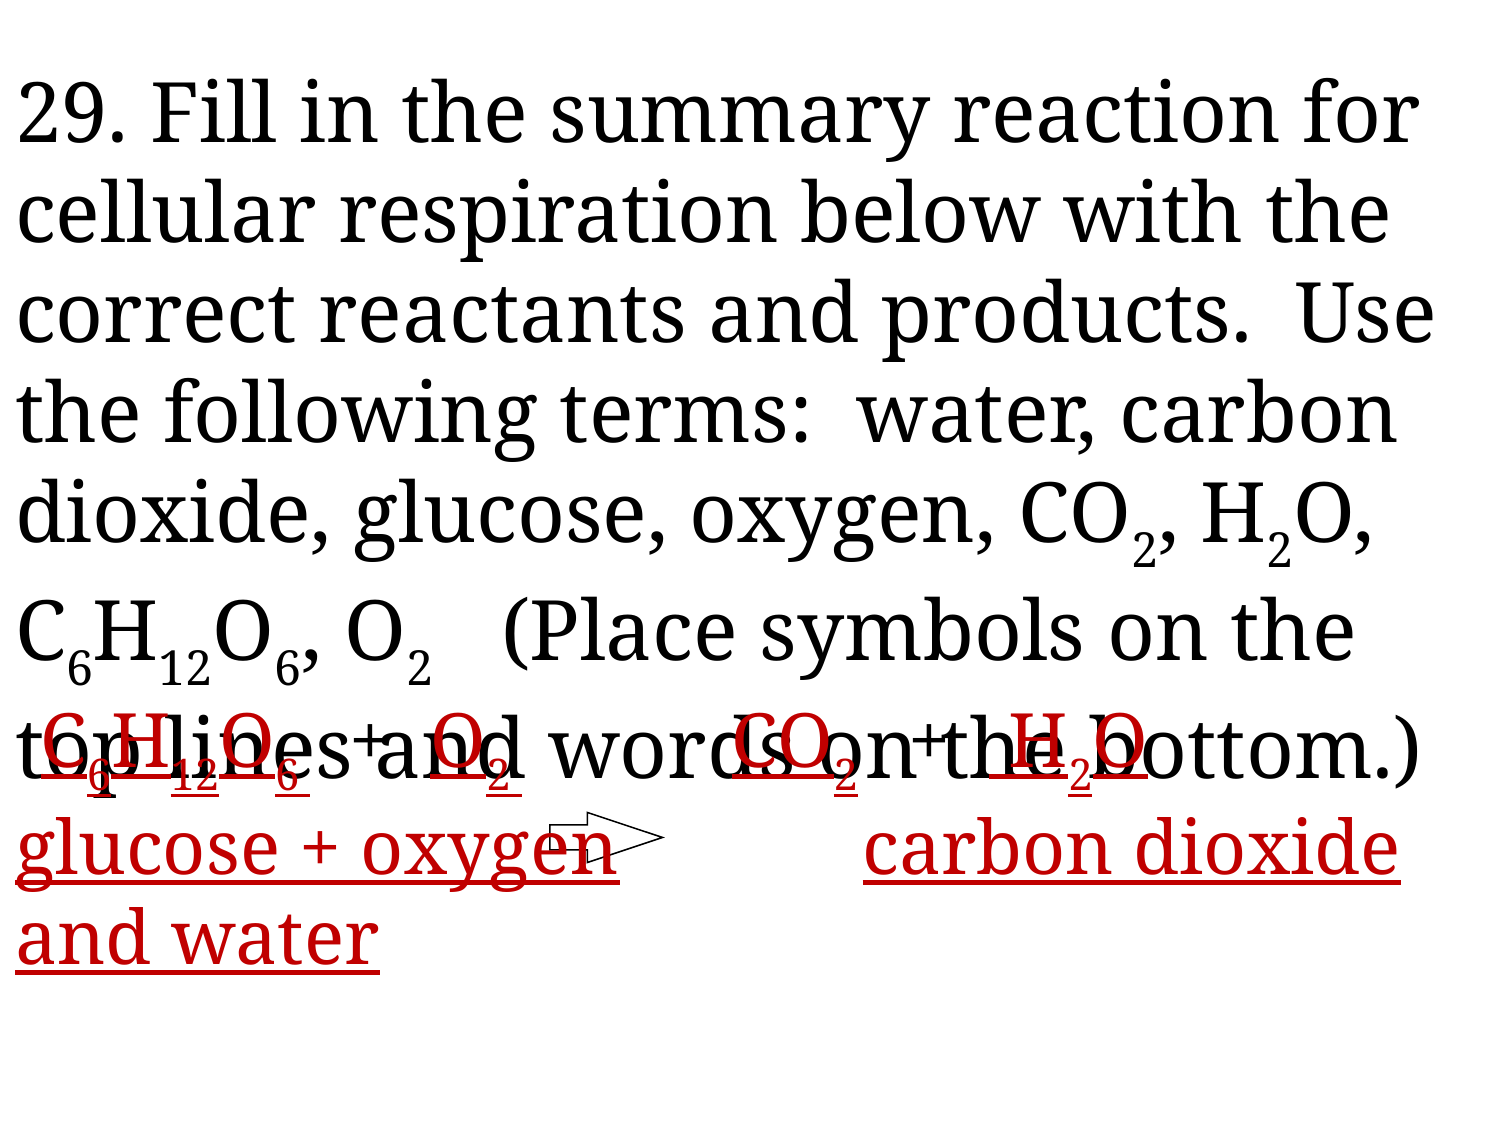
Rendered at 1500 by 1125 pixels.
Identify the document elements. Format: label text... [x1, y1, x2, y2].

text_box 29. Fill in the summary reaction for cellular respiration below with the correct reactants and products. Use the following terms: water, carbon dioxide, glucose, oxygen, CO2, H2O, C6H12O6, O2 (Place symbols on the top lines and words on the bottom.) [0, 52, 1500, 685]
text_box C6H12O6 + O2 CO2 + H2O glucose + oxygen carbon dioxide and water [0, 685, 1500, 987]
